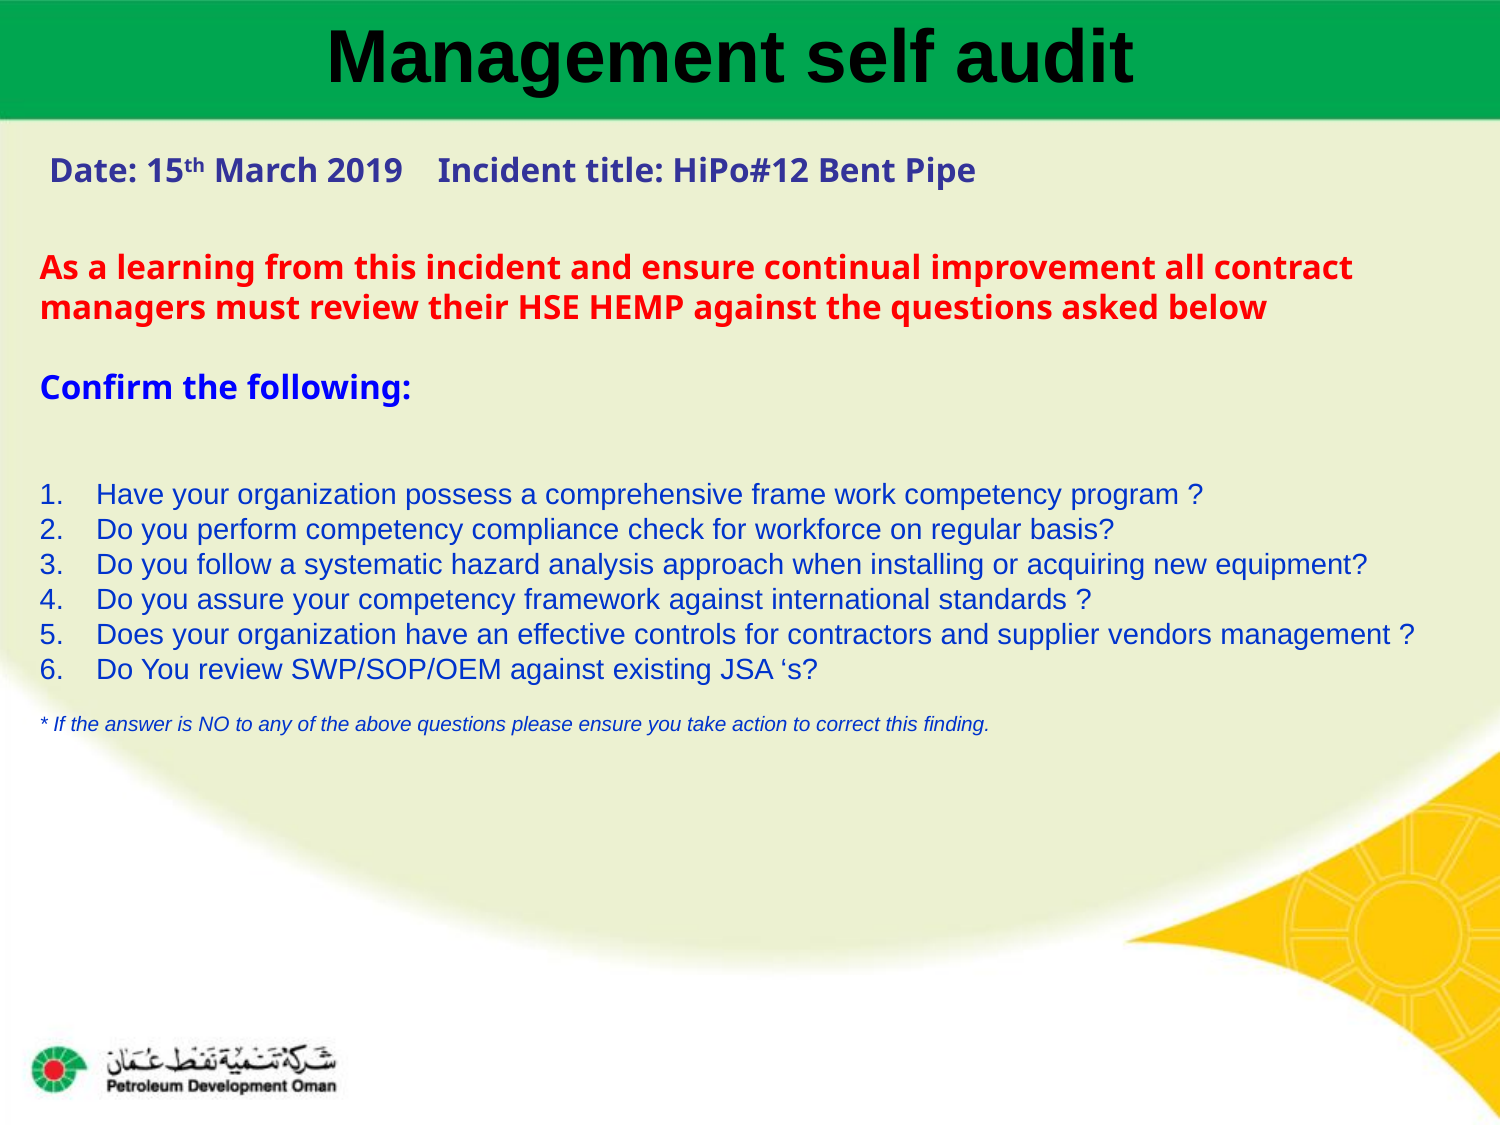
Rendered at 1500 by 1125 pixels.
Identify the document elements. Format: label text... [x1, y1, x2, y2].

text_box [1, 0, 1466, 126]
picture [0, 0, 1500, 1125]
text_box As a learning from this incident and ensure continual improvement all contract managers must review their HSE HEMP against the questions asked below Confirm the following: Have your organization possess a comprehensive frame work competency program ? Do you perform competency compliance check for workforce on regular basis? Do you follow a systematic hazard analysis approach when installing or acquiring new equipment? Do you assure your competency framework against international standards ? Does your organization have an effective controls for contractors and supplier vendors management ? Do You review SWP/SOP/OEM against existing JSA ‘s? * If the answer is NO to any of the above questions please ensure you take action to correct this finding. [24, 208, 1438, 778]
text_box Date: 15th March 2019 Incident title: HiPo#12 Bent Pipe [34, 141, 1031, 197]
